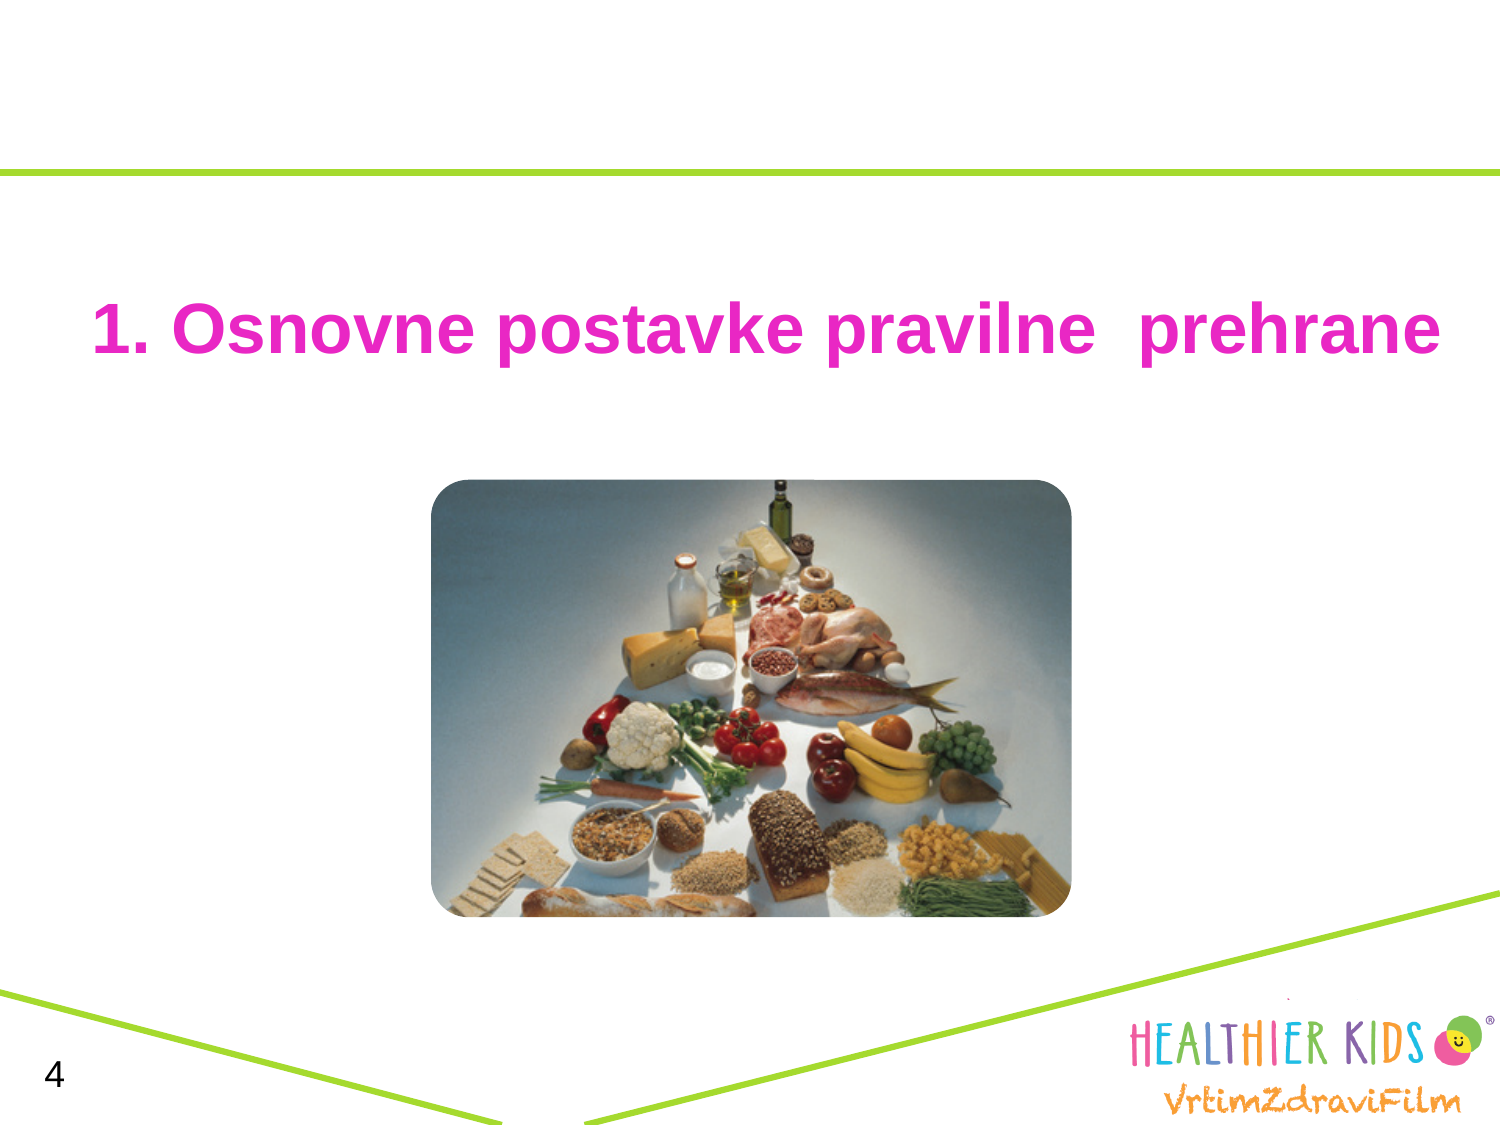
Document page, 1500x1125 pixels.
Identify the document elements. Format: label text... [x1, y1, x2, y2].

title 1. Osnovne postavke pravilne prehrane [76, 231, 1463, 420]
picture [1118, 992, 1500, 1124]
slide_number 4 [29, 1042, 380, 1103]
picture [430, 479, 1072, 918]
